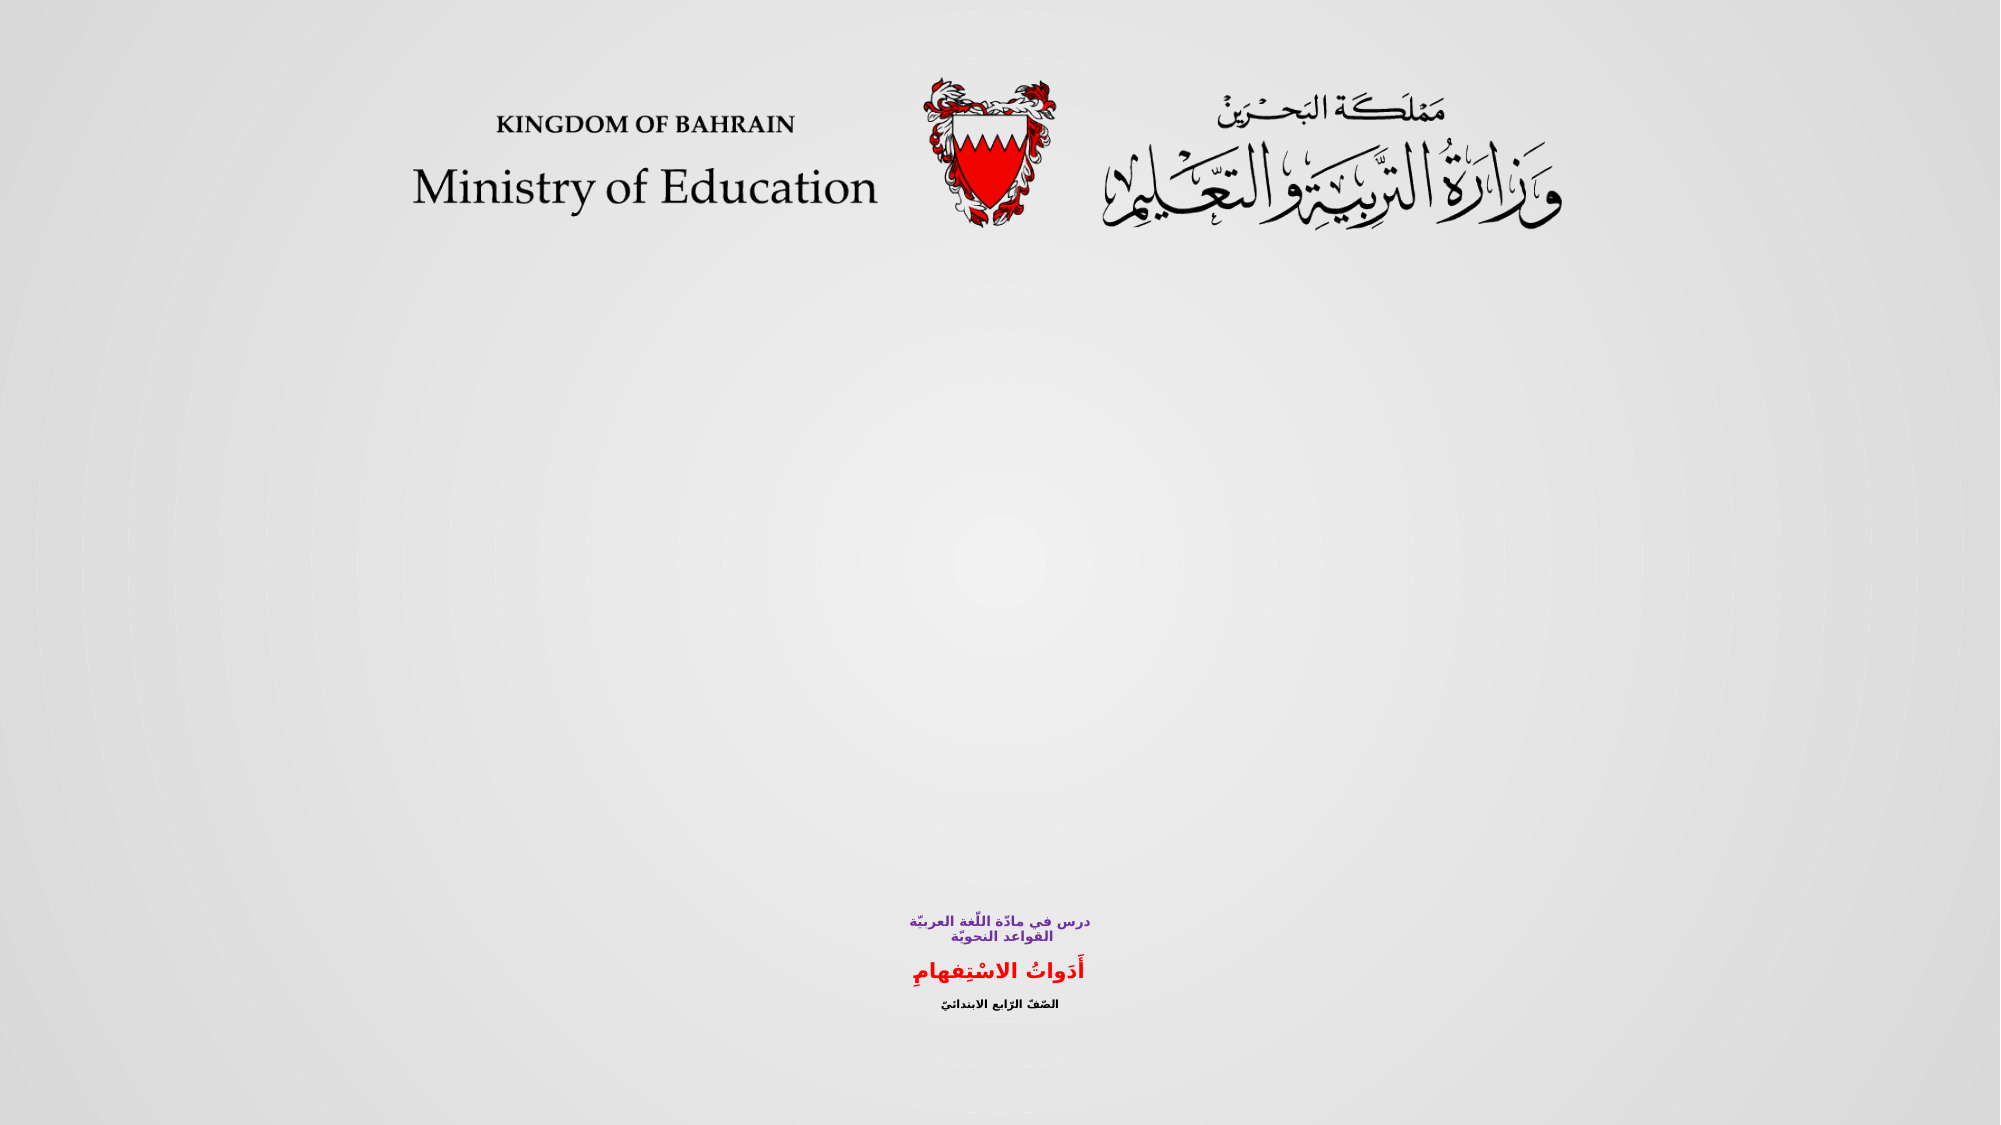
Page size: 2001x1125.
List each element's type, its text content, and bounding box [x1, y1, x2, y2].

title درس في مادّة اللّغة العربيّة القواعد النحويّة أَدَواتُ الاسْتِفهامِ الصّفّ الرّابع الابتدائيّ [362, 649, 1638, 1037]
picture [399, 62, 1575, 257]
